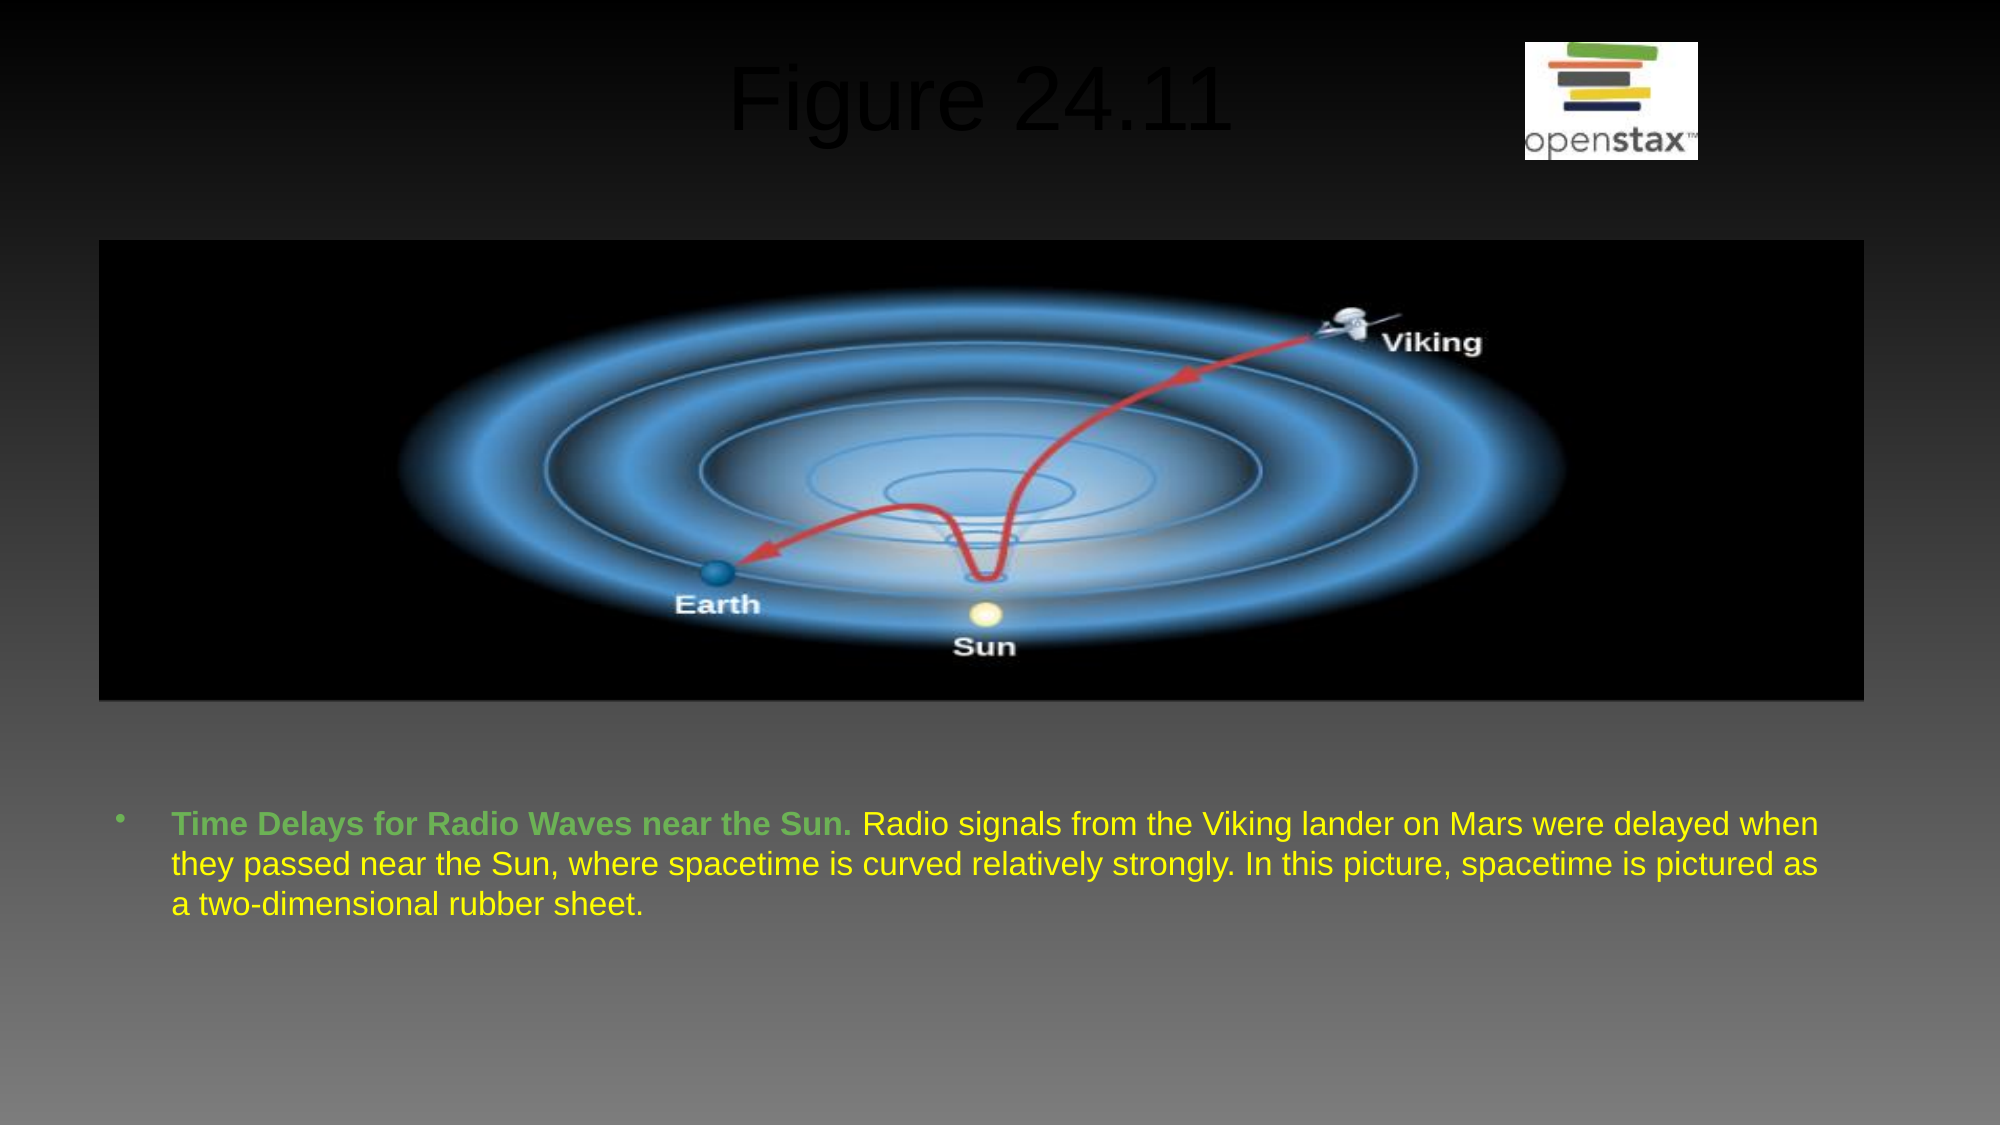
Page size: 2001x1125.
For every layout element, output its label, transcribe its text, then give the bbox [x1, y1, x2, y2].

picture [1524, 42, 1698, 161]
title Figure 24.11 [99, 39, 1864, 148]
picture [99, 183, 1864, 759]
list Time Delays for Radio Waves near the Sun. Radio signals from the Viking lander on Mars were delayed when they passed near the Sun, where spacetime is curved relatively strongly. In this picture, spacetime is pictured as a two-dimensional rubber sheet. [99, 794, 1864, 986]
